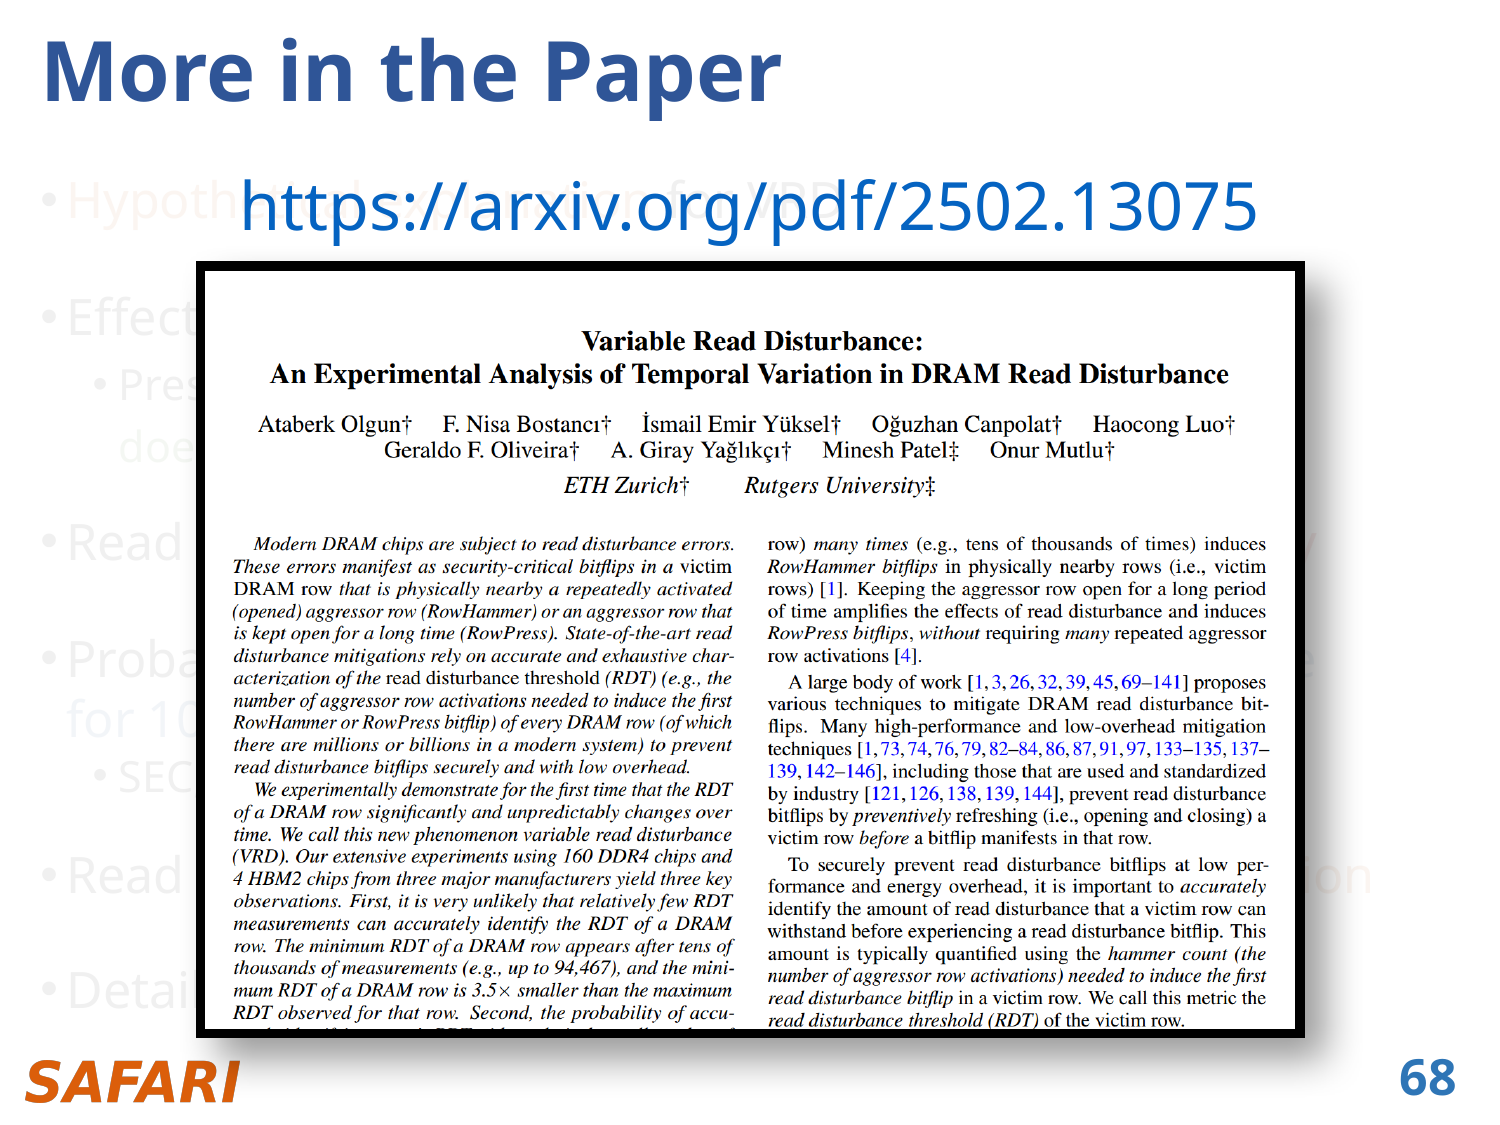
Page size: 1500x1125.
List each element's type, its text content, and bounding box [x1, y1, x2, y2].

text_box [0, 124, 1500, 1056]
picture [204, 270, 1296, 1029]
picture [25, 1060, 240, 1103]
text_box https://arxiv.org/pdf/2502.13075 [184, 156, 1316, 263]
title More in the Paper [25, 12, 1472, 124]
slide_number 68 [1134, 1056, 1472, 1125]
